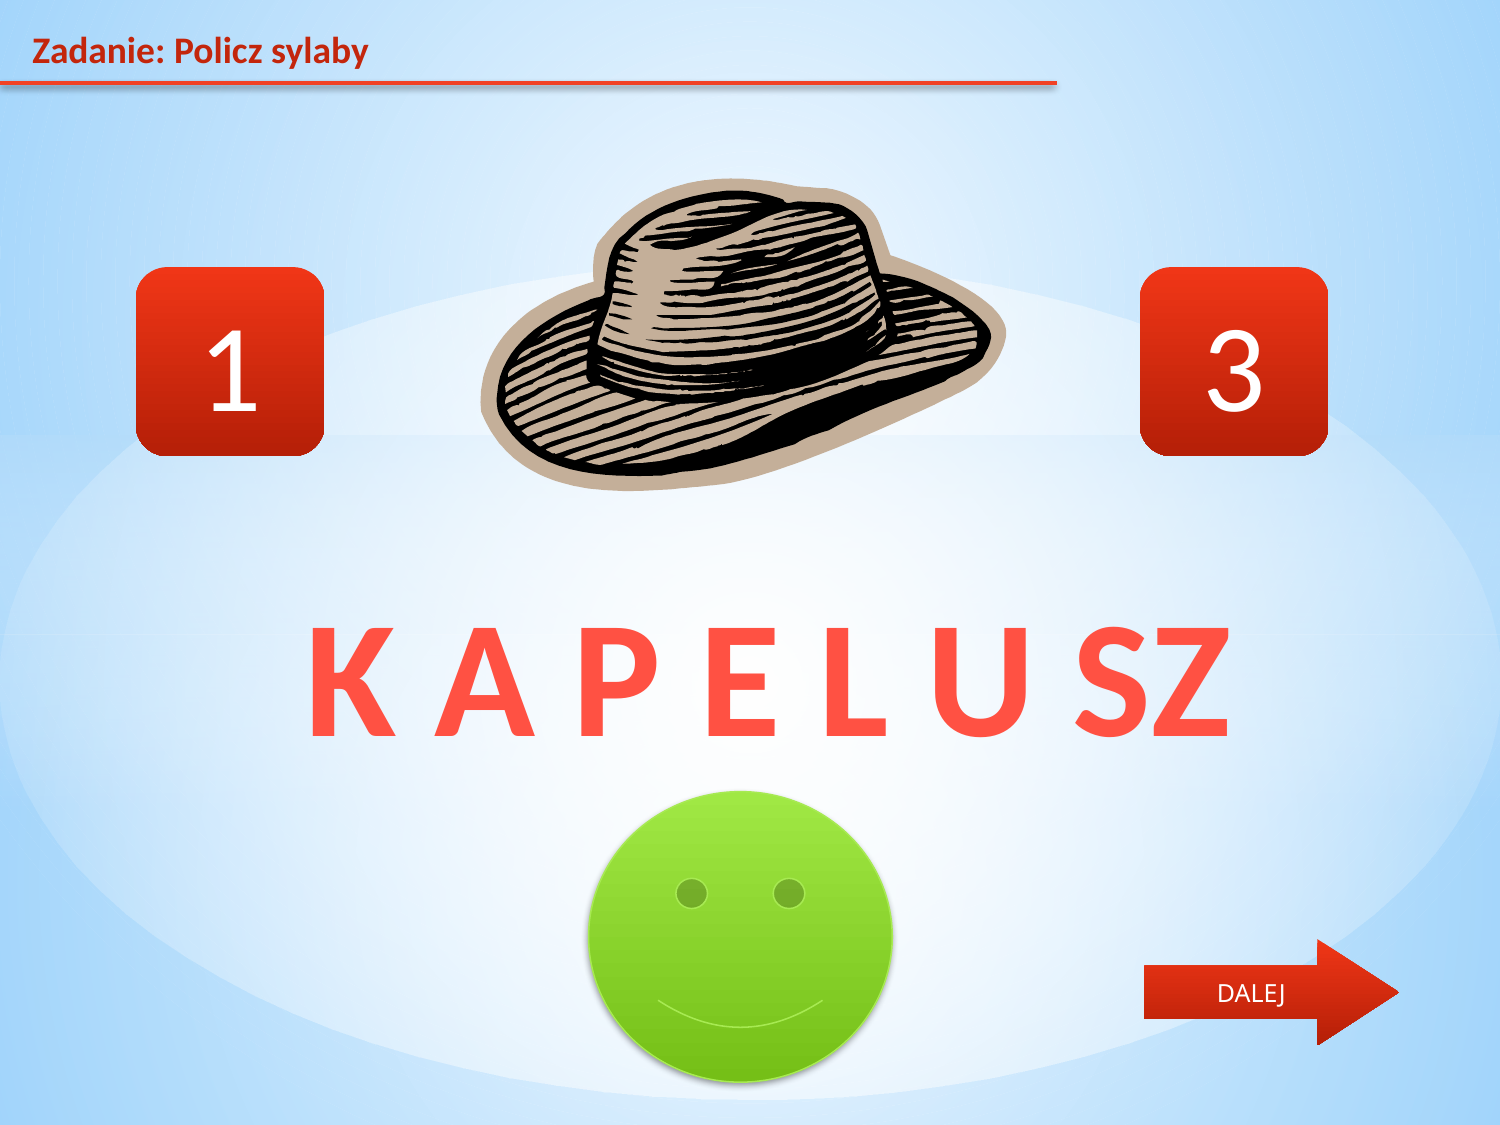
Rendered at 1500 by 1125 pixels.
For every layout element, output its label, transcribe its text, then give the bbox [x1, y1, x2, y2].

picture [478, 177, 1007, 492]
text_box 3 [1139, 267, 1329, 457]
text_box K A P E L U SZ [0, 562, 1500, 778]
text_box 1 [135, 267, 325, 457]
text_box DALEJ [1144, 939, 1400, 1046]
text_box [587, 790, 894, 1083]
text_box Zadanie: Policz sylaby [17, 19, 1010, 79]
